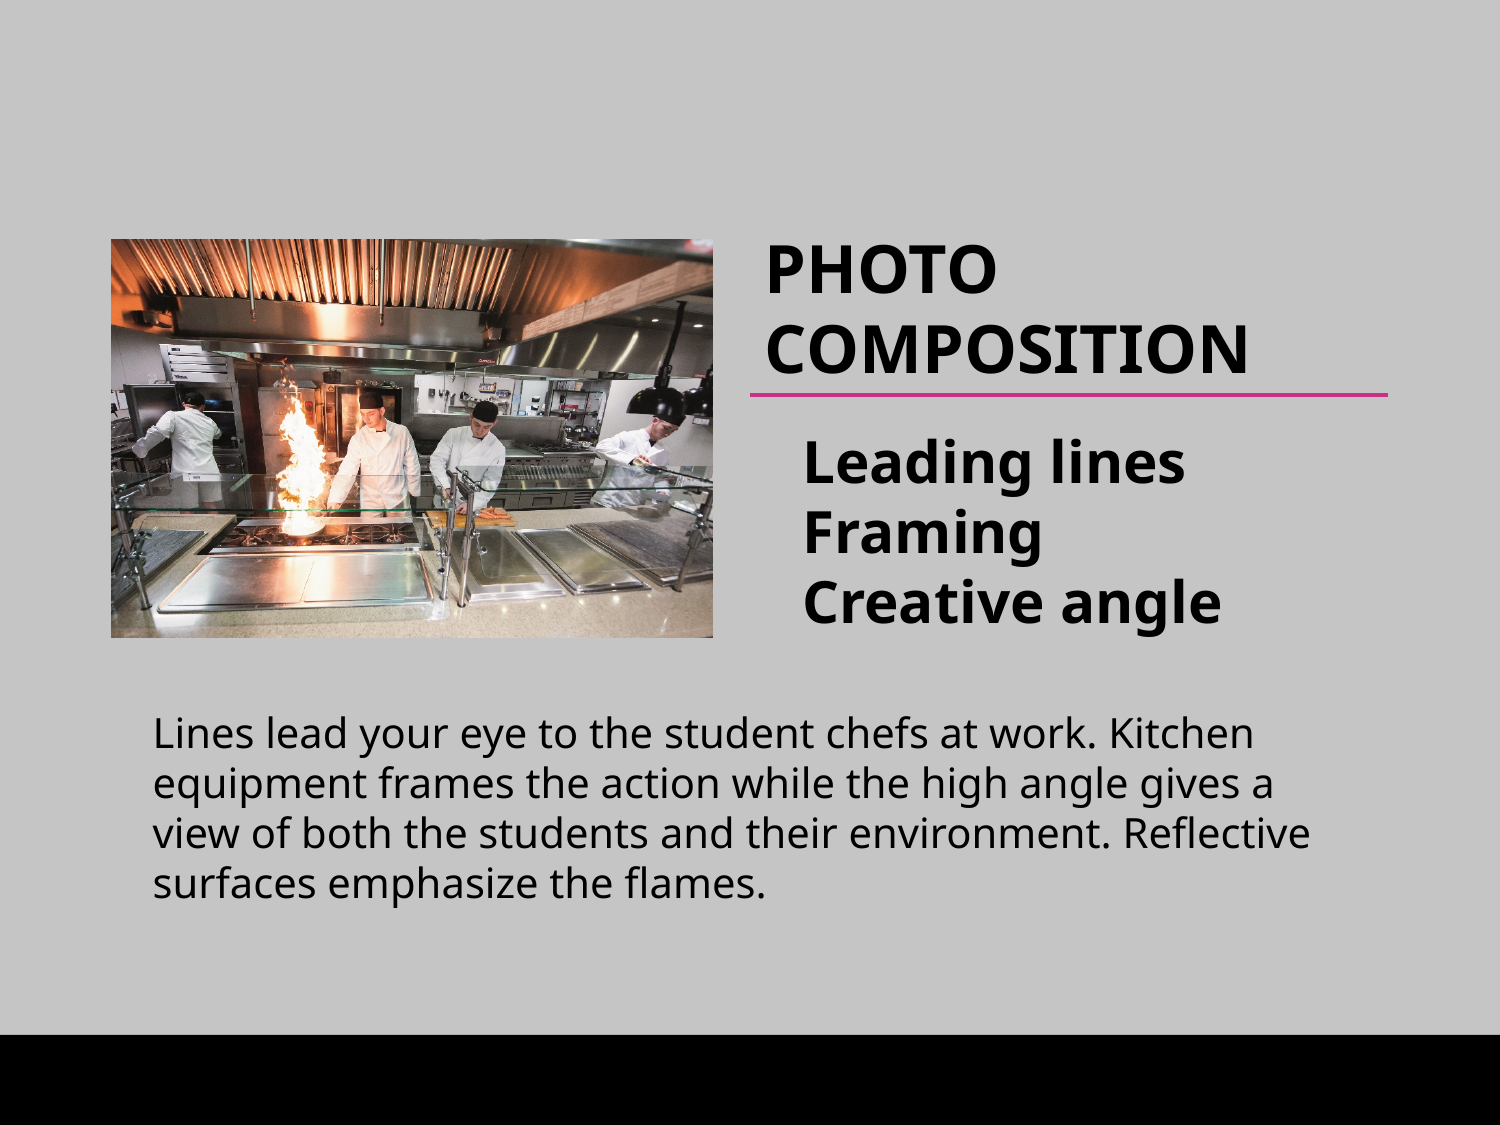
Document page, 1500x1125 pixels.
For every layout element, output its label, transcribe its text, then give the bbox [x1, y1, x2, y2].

text_box PHOTO COMPOSITION [749, 219, 1425, 395]
text_box Leading lines Framing Creative angle [787, 418, 1463, 643]
text_box Lines lead your eye to the student chefs at work. Kitchen equipment frames the action while the high angle gives a view of both the students and their environment. Reflective surfaces emphasize the flames. [138, 699, 1363, 915]
picture [111, 239, 713, 638]
